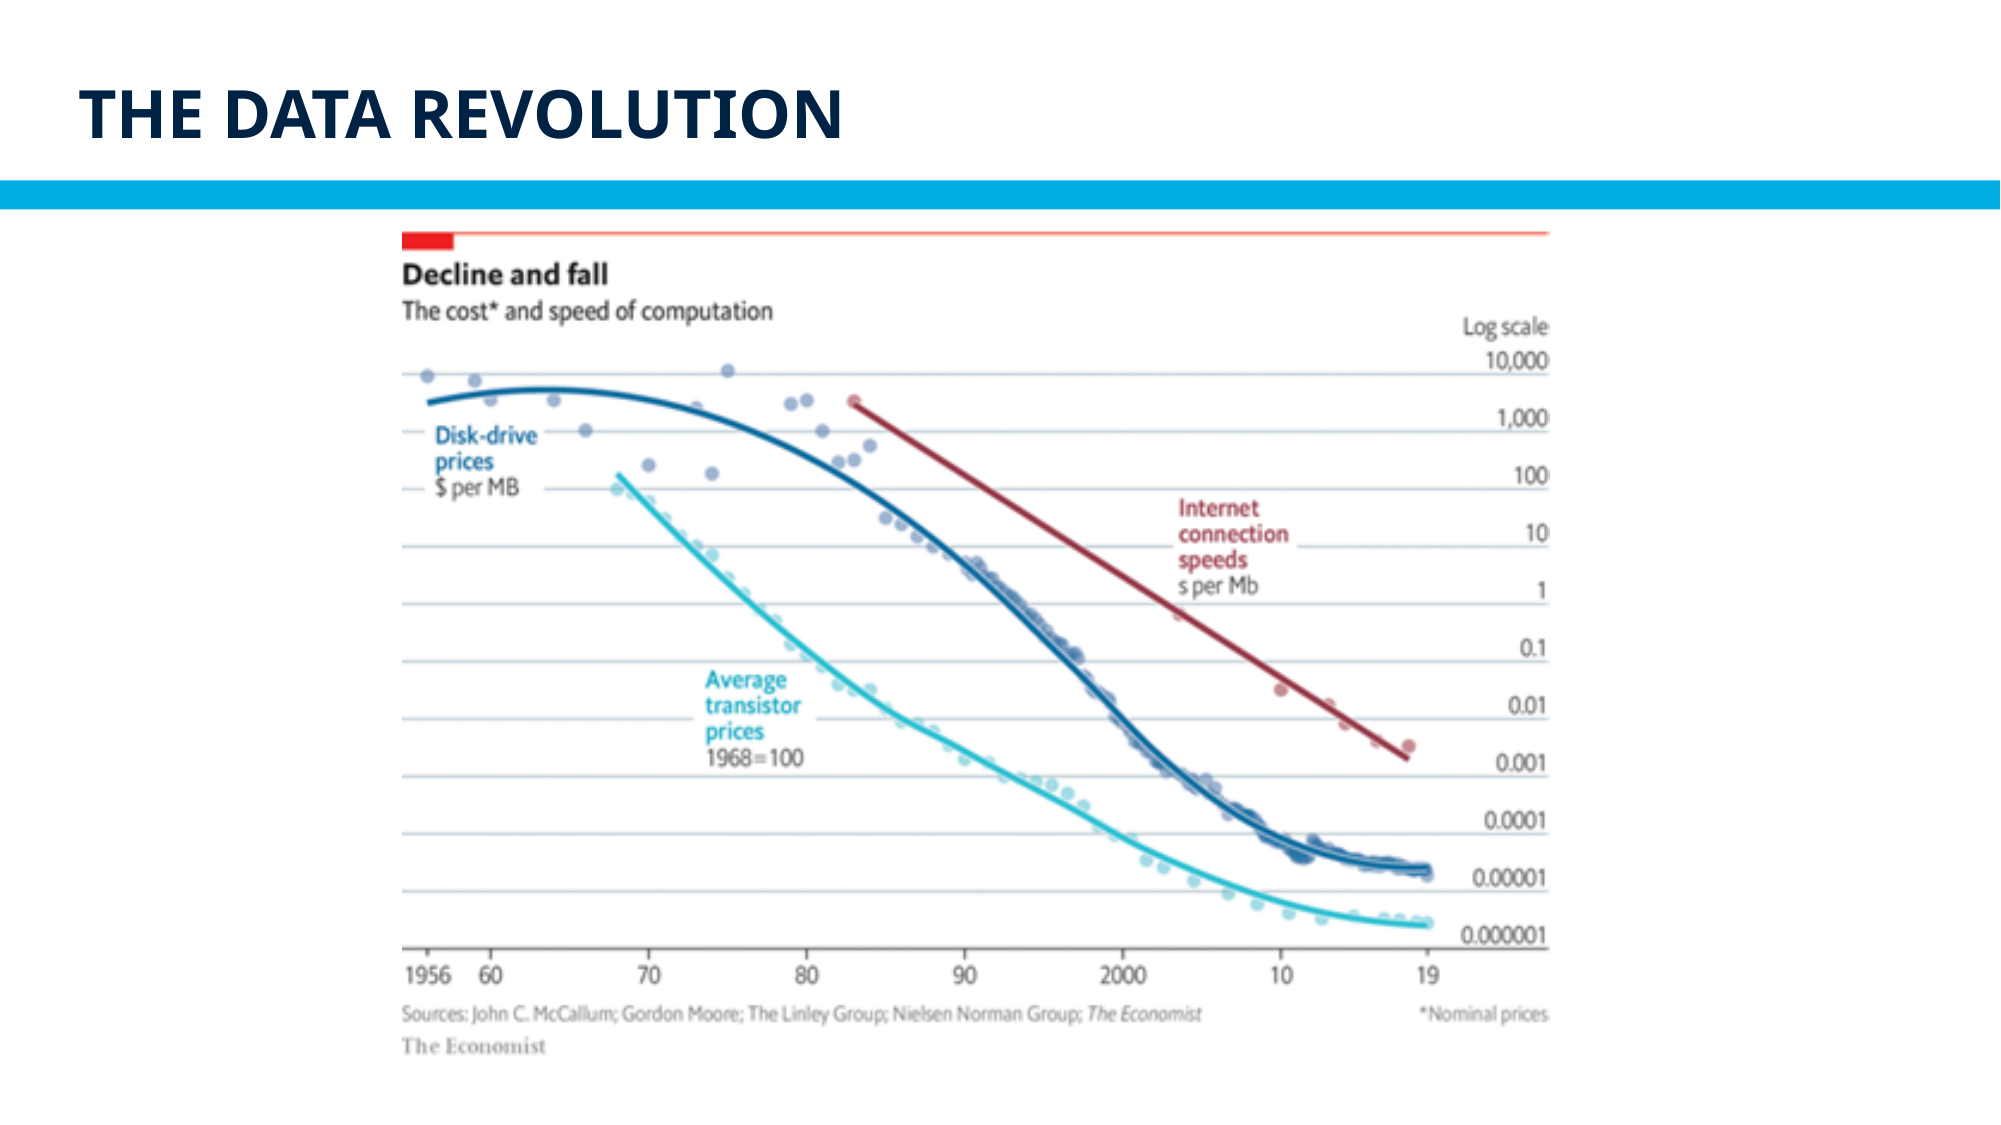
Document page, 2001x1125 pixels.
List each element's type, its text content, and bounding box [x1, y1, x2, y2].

picture [402, 230, 1551, 1061]
title THE DATA REVOLUTION [77, 49, 1930, 174]
